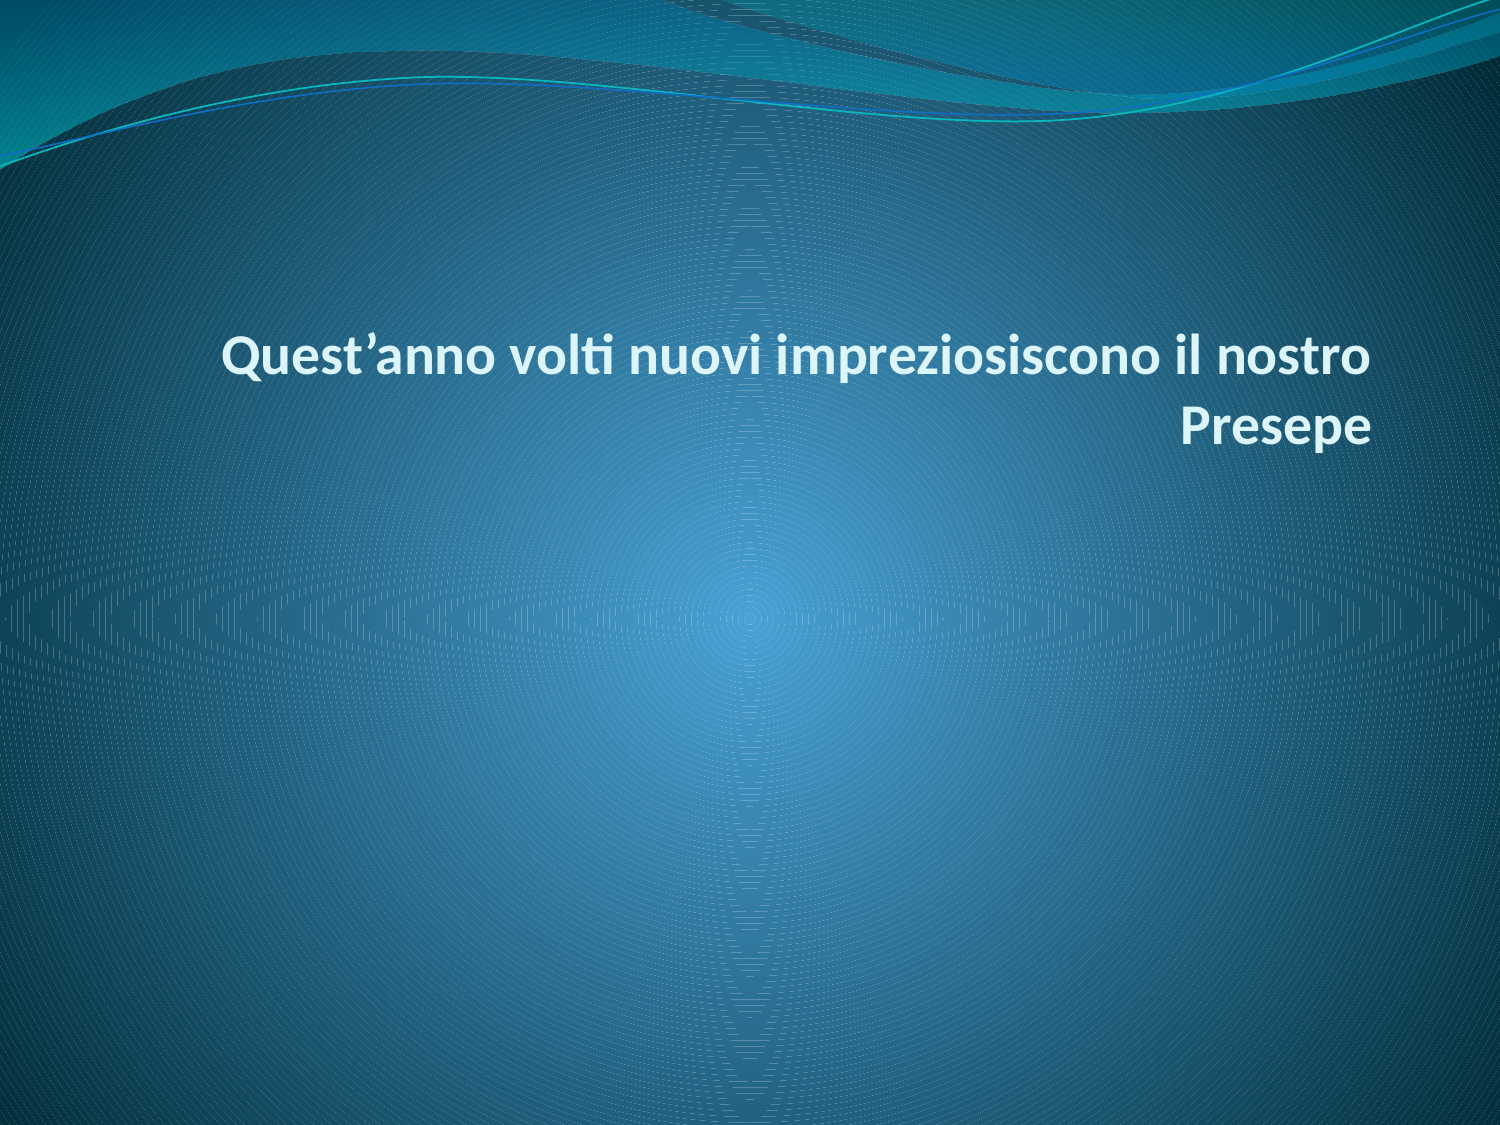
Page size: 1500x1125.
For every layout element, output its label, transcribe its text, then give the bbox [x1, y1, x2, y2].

title Quest’anno volti nuovi impreziosiscono il nostro Presepe [87, 224, 1376, 525]
